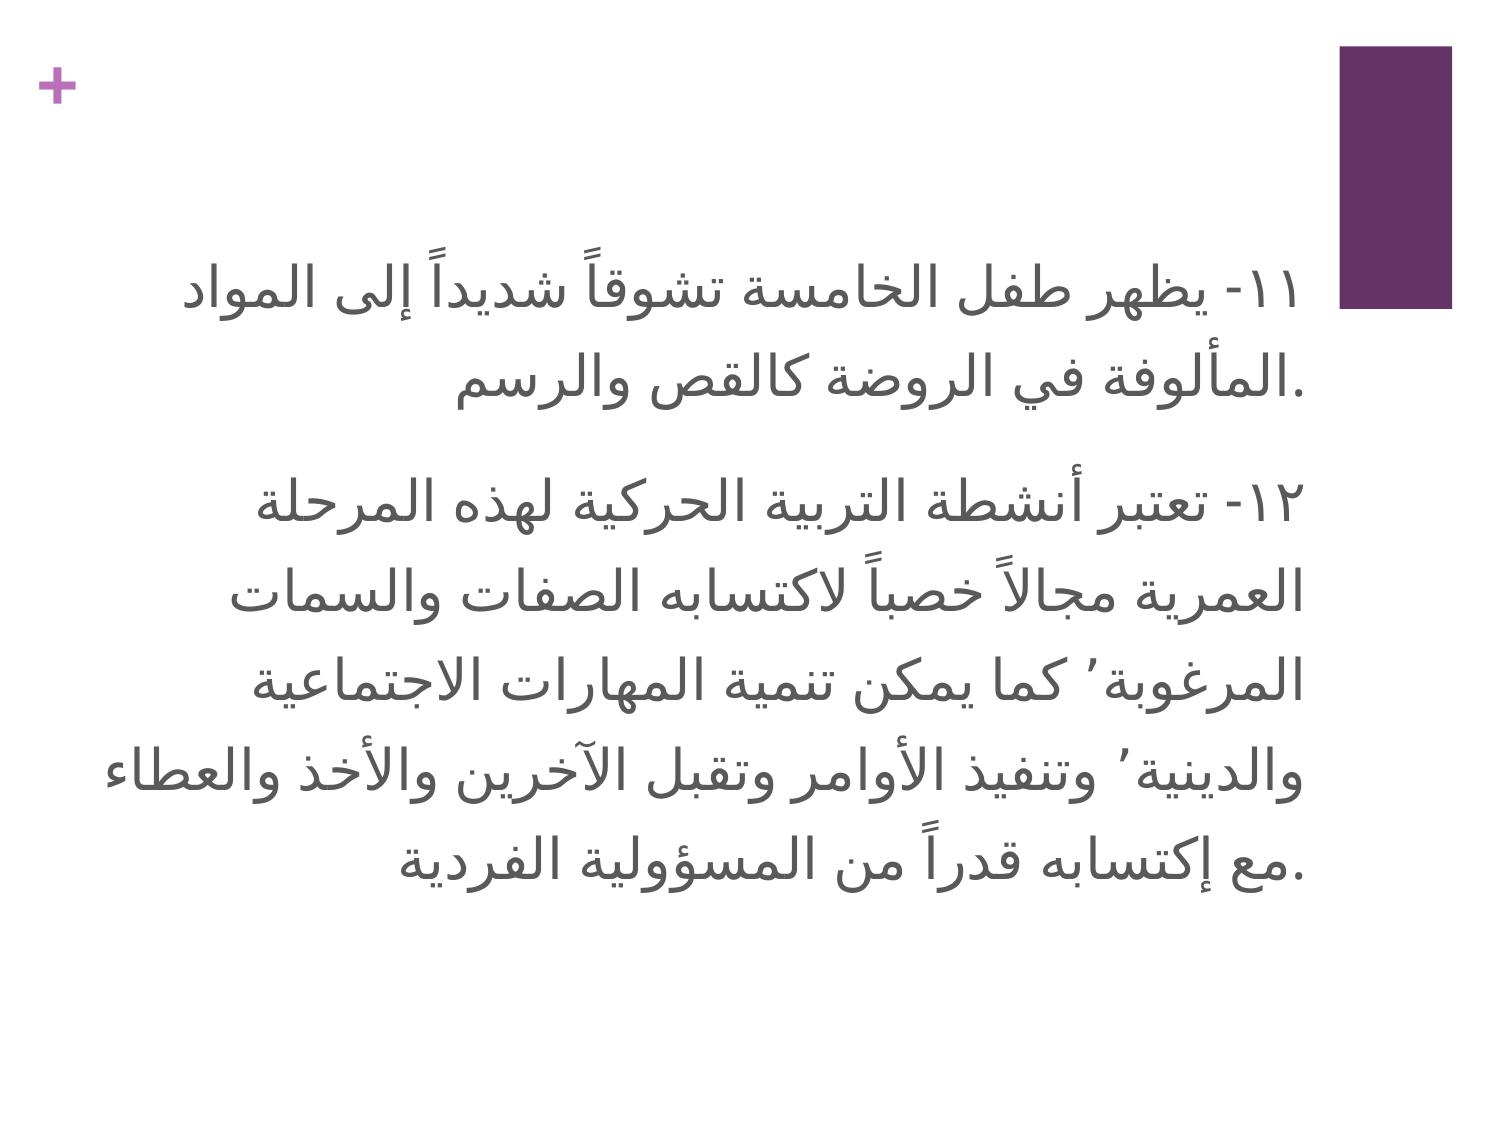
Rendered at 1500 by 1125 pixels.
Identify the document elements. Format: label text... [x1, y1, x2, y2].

list ١١- يظهر طفل الخامسة تشوقاً شديداً إلى المواد المألوفة في الروضة كالقص والرسم. ١٢- تعتبر أنشطة التربية الحركية لهذه المرحلة العمرية مجالاً خصباً لاكتسابه الصفات والسمات المرغوبة٬ كما يمكن تنمية المهارات الاجتماعية والدينية٬ وتنفيذ الأوامر وتقبل الآخرين والأخذ والعطاء مع إكتسابه قدراً من المسؤولية الفردية. [81, 221, 1322, 902]
